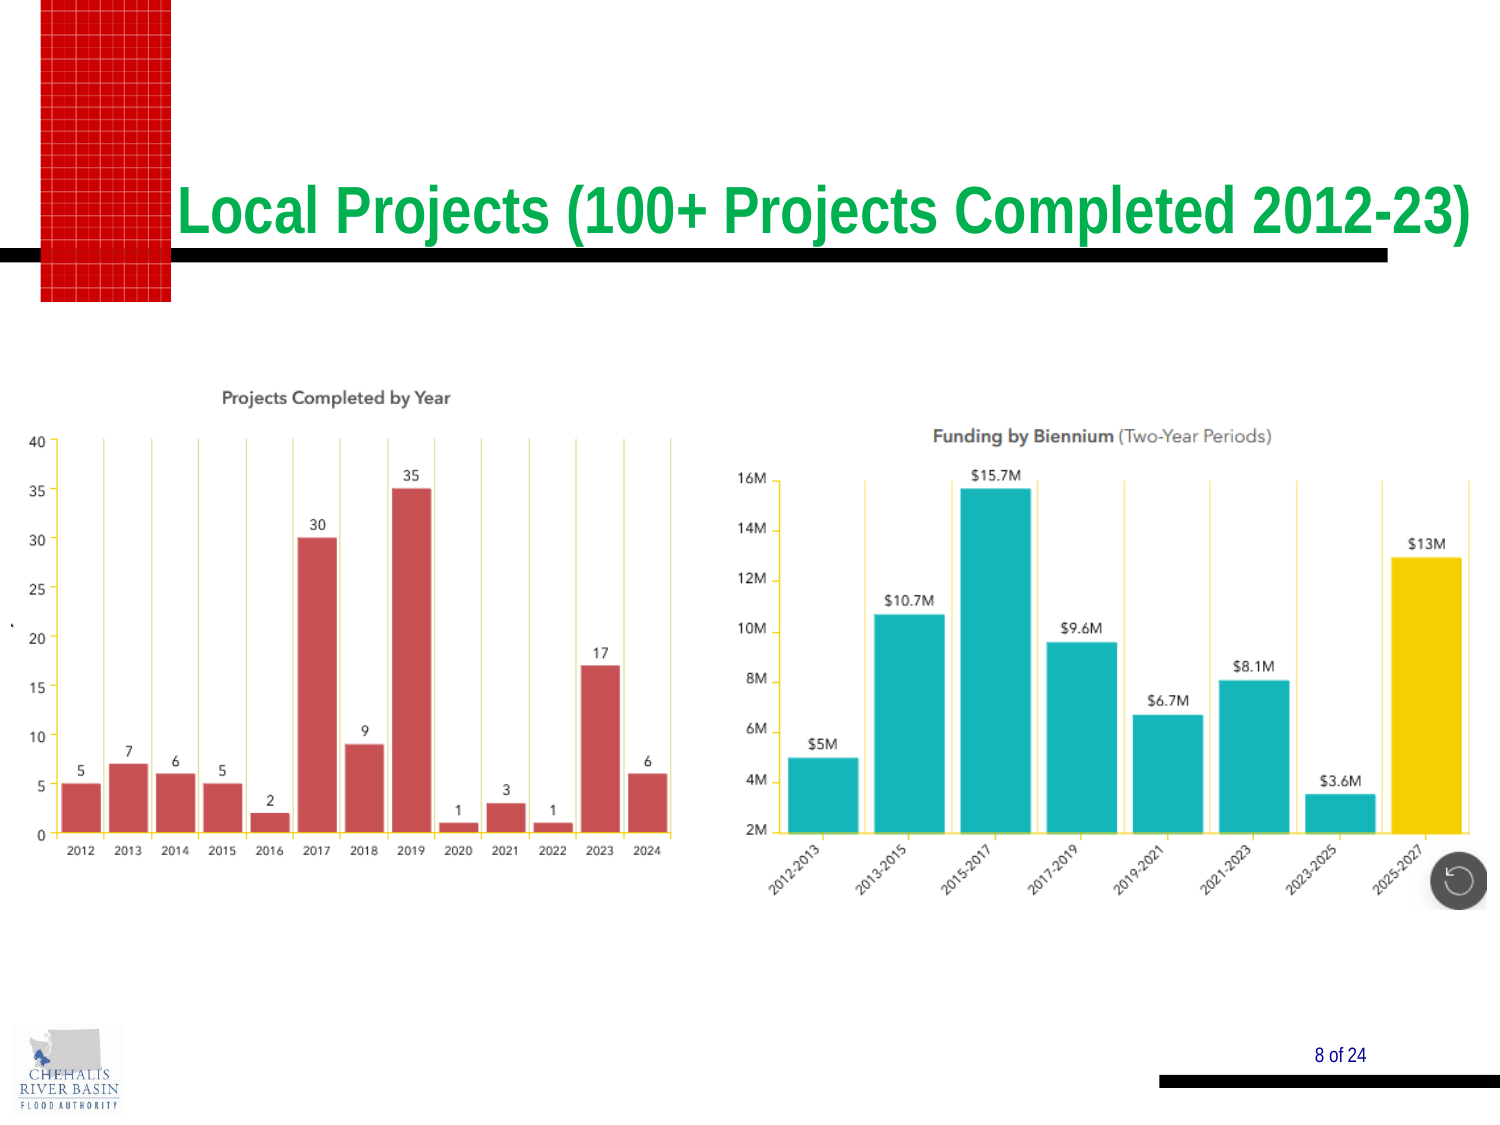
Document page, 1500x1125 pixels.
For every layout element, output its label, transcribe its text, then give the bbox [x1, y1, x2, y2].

picture [712, 399, 1487, 911]
picture [40, 0, 171, 302]
text_box [11, 1024, 125, 1115]
slide_number 8 of 24 [1310, 1041, 1388, 1067]
text_box Local Projects (100+ Projects Completed 2012-23) [174, 166, 1500, 247]
picture [11, 362, 688, 873]
